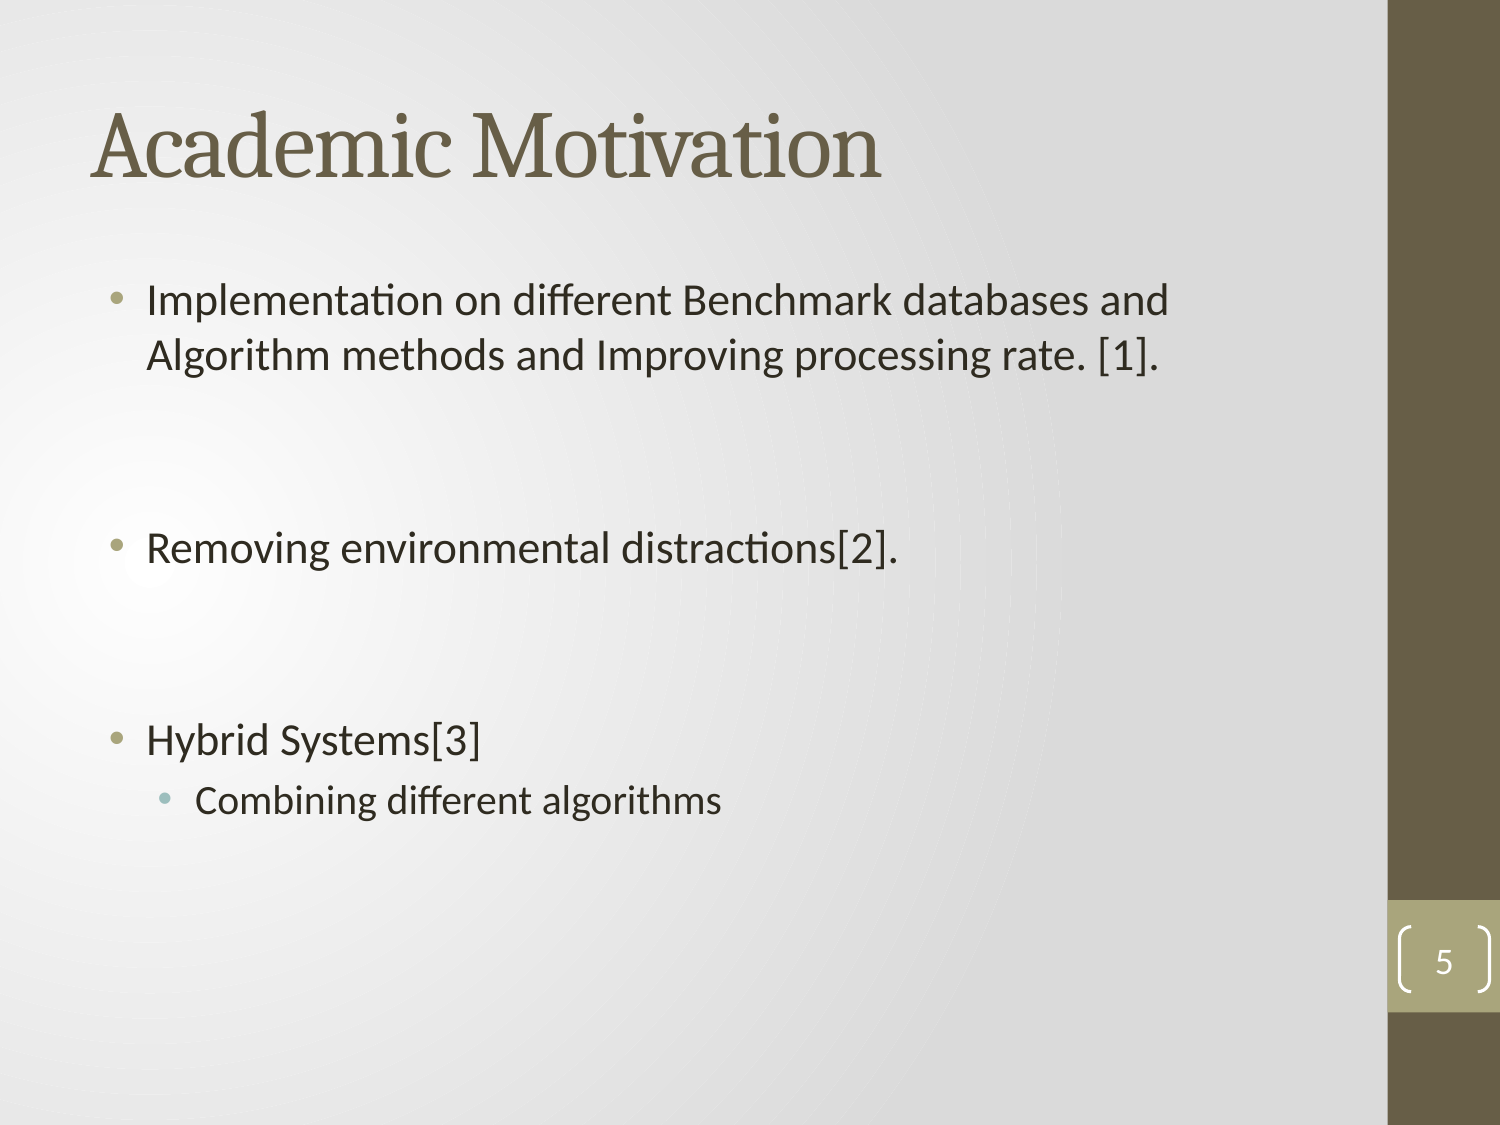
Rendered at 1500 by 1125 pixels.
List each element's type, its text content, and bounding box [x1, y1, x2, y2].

list Implementation on different Benchmark databases and Algorithm methods and Improving processing rate. [1]. Removing environmental distractions[2]. Hybrid Systems[3] Combining different algorithms [75, 262, 1325, 1050]
title Academic Motivation [75, 45, 1325, 233]
slide_number 5 [1397, 925, 1492, 994]
